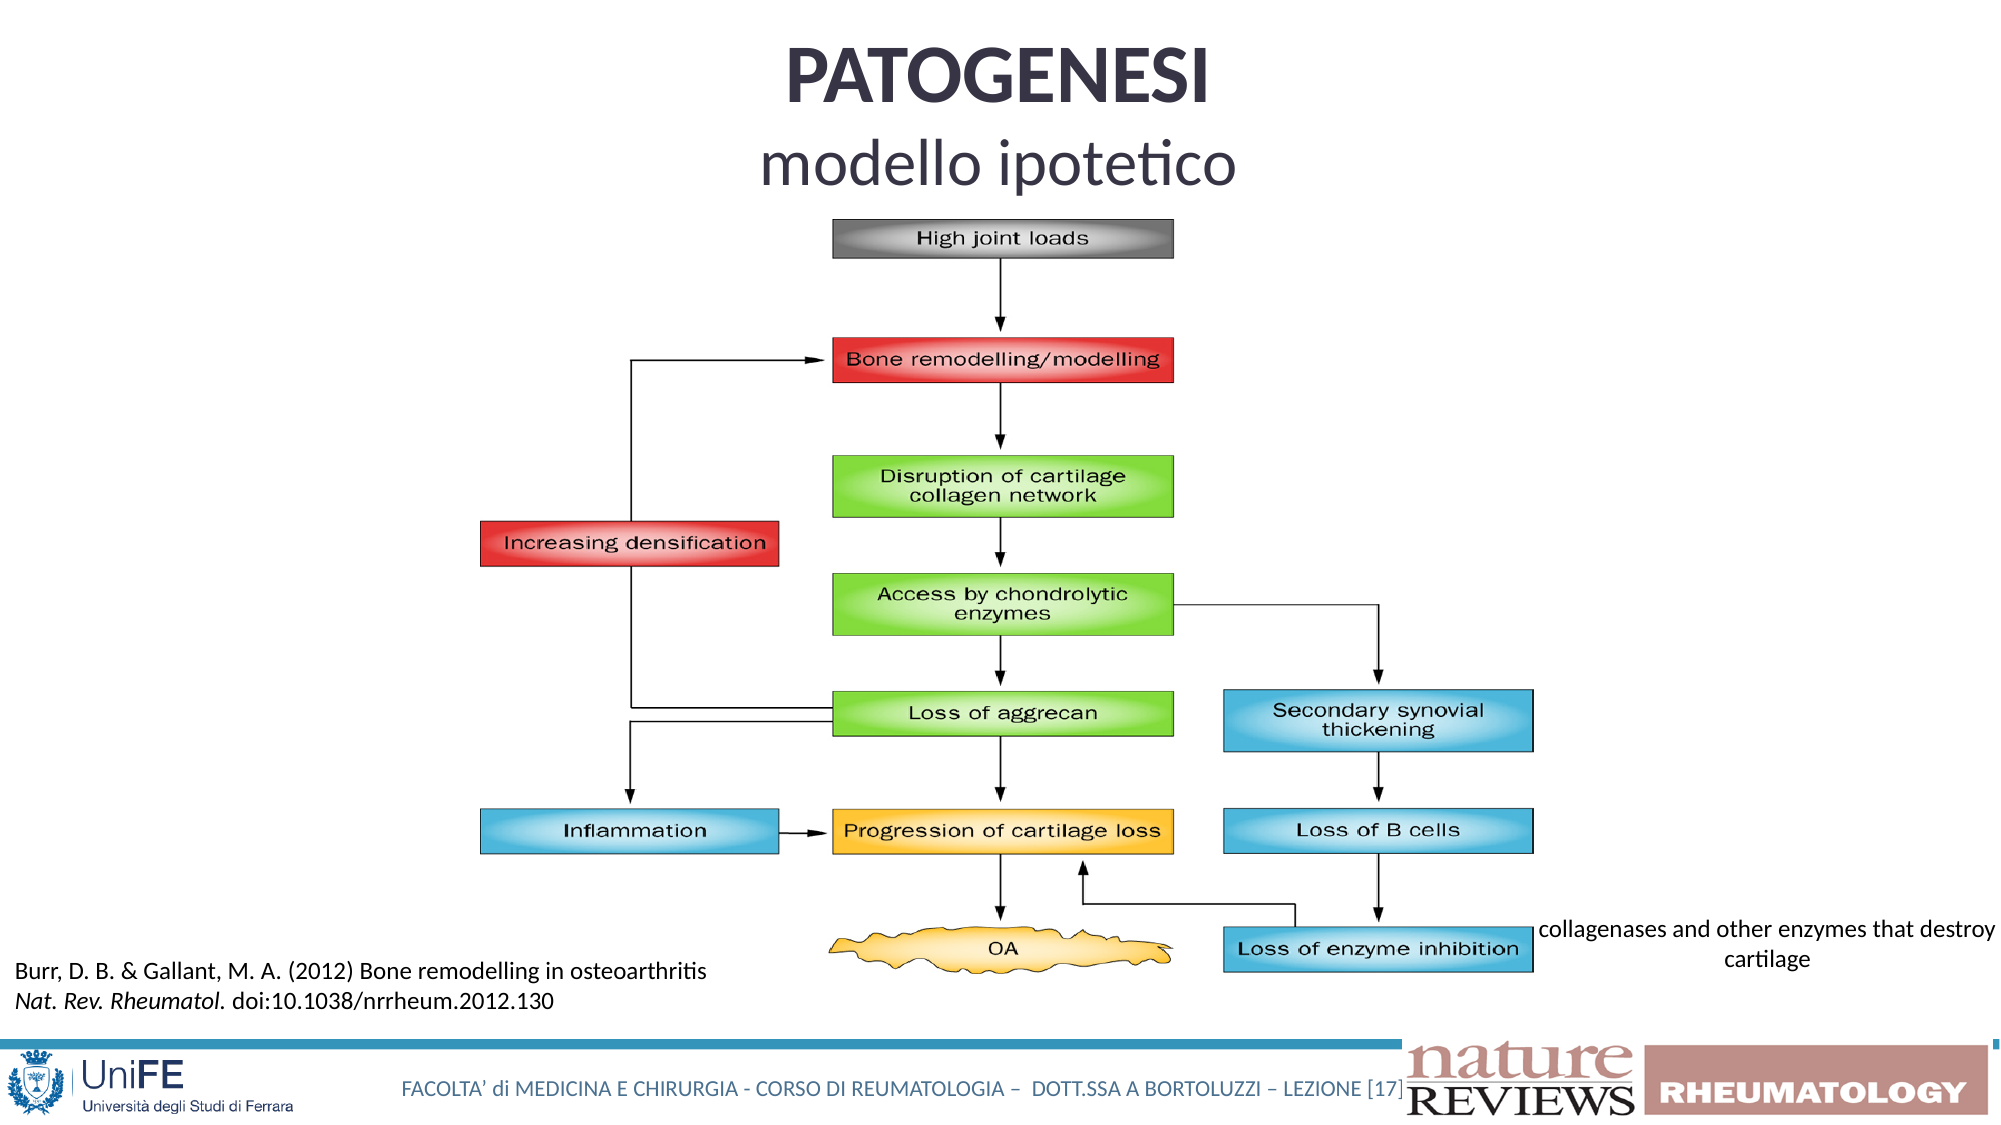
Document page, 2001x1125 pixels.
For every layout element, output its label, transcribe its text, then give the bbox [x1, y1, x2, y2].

picture [1402, 1038, 1993, 1119]
text_box Burr, D. B. & Gallant, M. A. (2012) Bone remodelling in osteoarthritis Nat. Rev. Rheumatol. doi:10.1038/nrrheum.2012.130 [0, 946, 1331, 1022]
text_box collagenases and other enzymes that destroy cartilage [1540, 904, 2000, 980]
picture [479, 219, 1534, 974]
text_box PATOGENESI modello ipotetico [99, 0, 1898, 218]
picture [83, 1060, 293, 1114]
